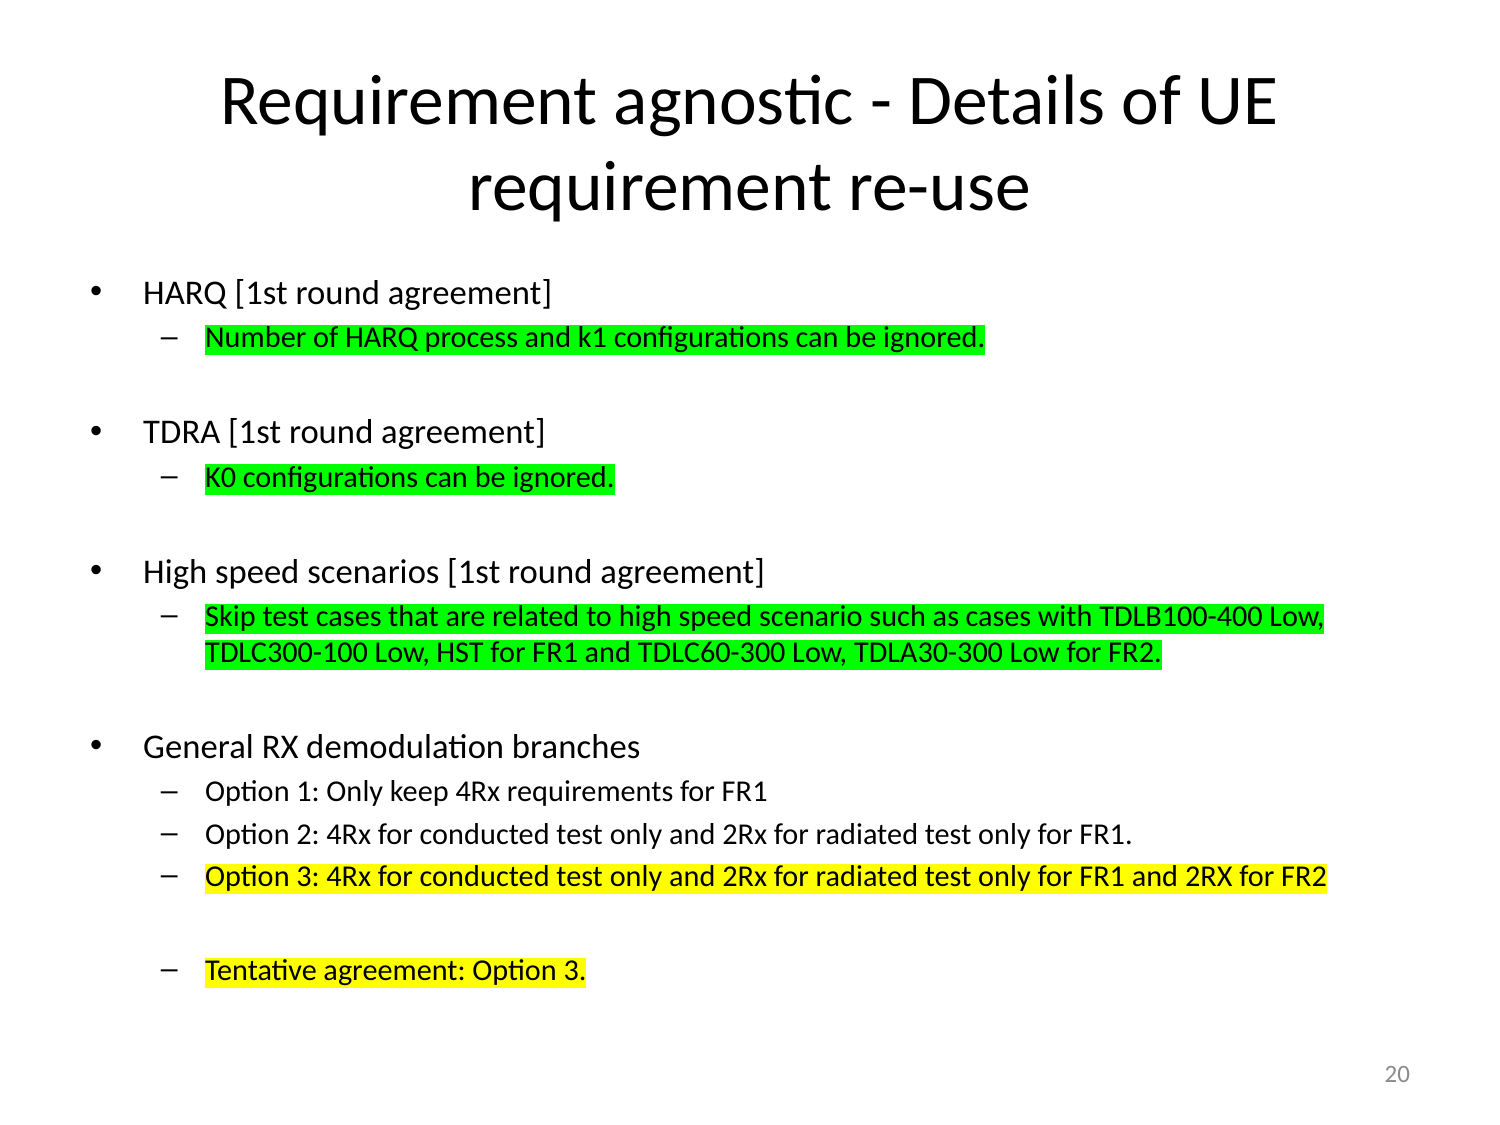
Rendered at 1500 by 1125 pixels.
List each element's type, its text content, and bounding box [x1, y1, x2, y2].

title Requirement agnostic - Details of UE requirement re-use [75, 45, 1425, 233]
slide_number 20 [1074, 1042, 1425, 1103]
list HARQ [1st round agreement] Number of HARQ process and k1 configurations can be ignored. TDRA [1st round agreement] K0 configurations can be ignored. High speed scenarios [1st round agreement] Skip test cases that are related to high speed scenario such as cases with TDLB100-400 Low, TDLC300-100 Low, HST for FR1 and TDLC60-300 Low, TDLA30-300 Low for FR2. General RX demodulation branches Option 1: Only keep 4Rx requirements for FR1 Option 2: 4Rx for conducted test only and 2Rx for radiated test only for FR1. Option 3: 4Rx for conducted test only and 2Rx for radiated test only for FR1 and 2RX for FR2 Tentative agreement: Option 3. [75, 262, 1425, 1005]
